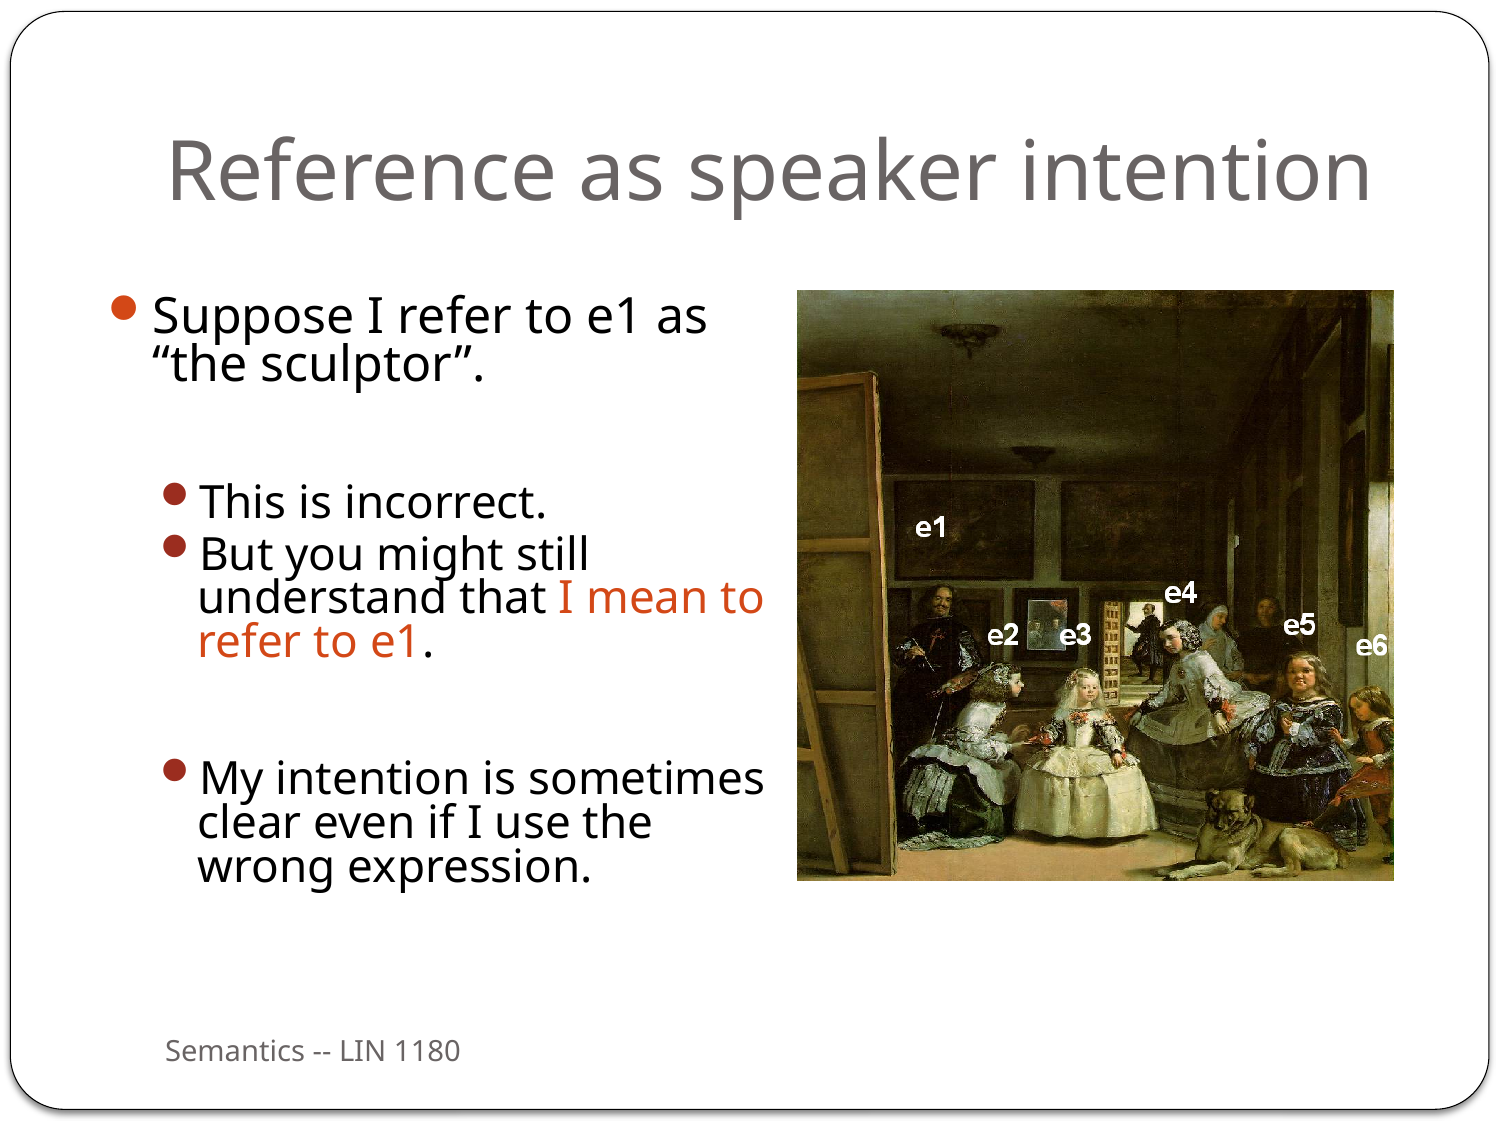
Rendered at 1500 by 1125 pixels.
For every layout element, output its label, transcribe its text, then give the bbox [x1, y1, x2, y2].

list Suppose I refer to e1 as “the sculptor”. This is incorrect. But you might still understand that I mean to refer to e1. My intention is sometimes clear even if I use the wrong expression. [92, 287, 786, 988]
title Reference as speaker intention [149, 44, 1426, 233]
footer Semantics -- LIN 1180 [150, 1012, 800, 1088]
picture [796, 290, 1400, 882]
